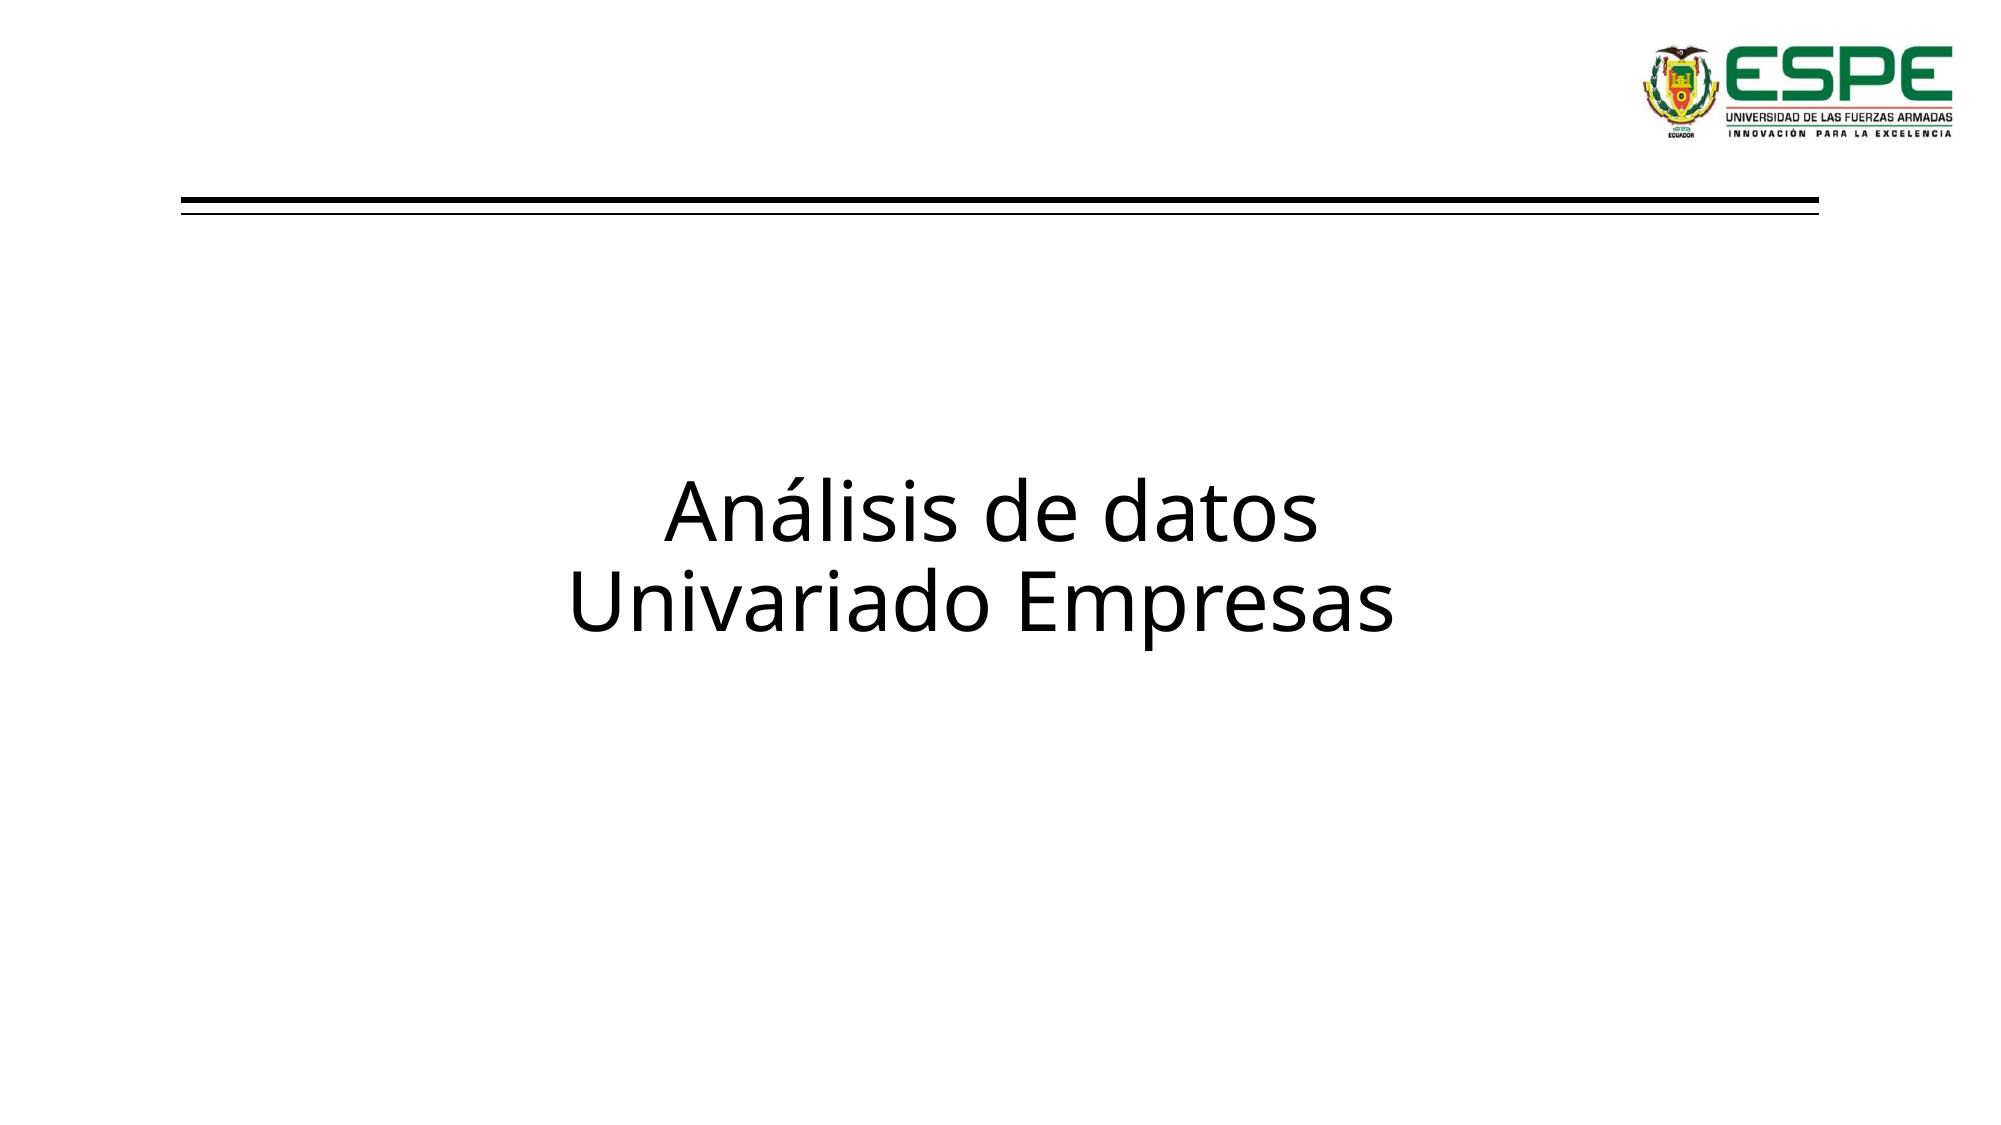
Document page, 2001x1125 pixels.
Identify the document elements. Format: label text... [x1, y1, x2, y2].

title Análisis de datos Univariado Empresas [445, 477, 1541, 657]
picture [1640, 24, 1958, 152]
